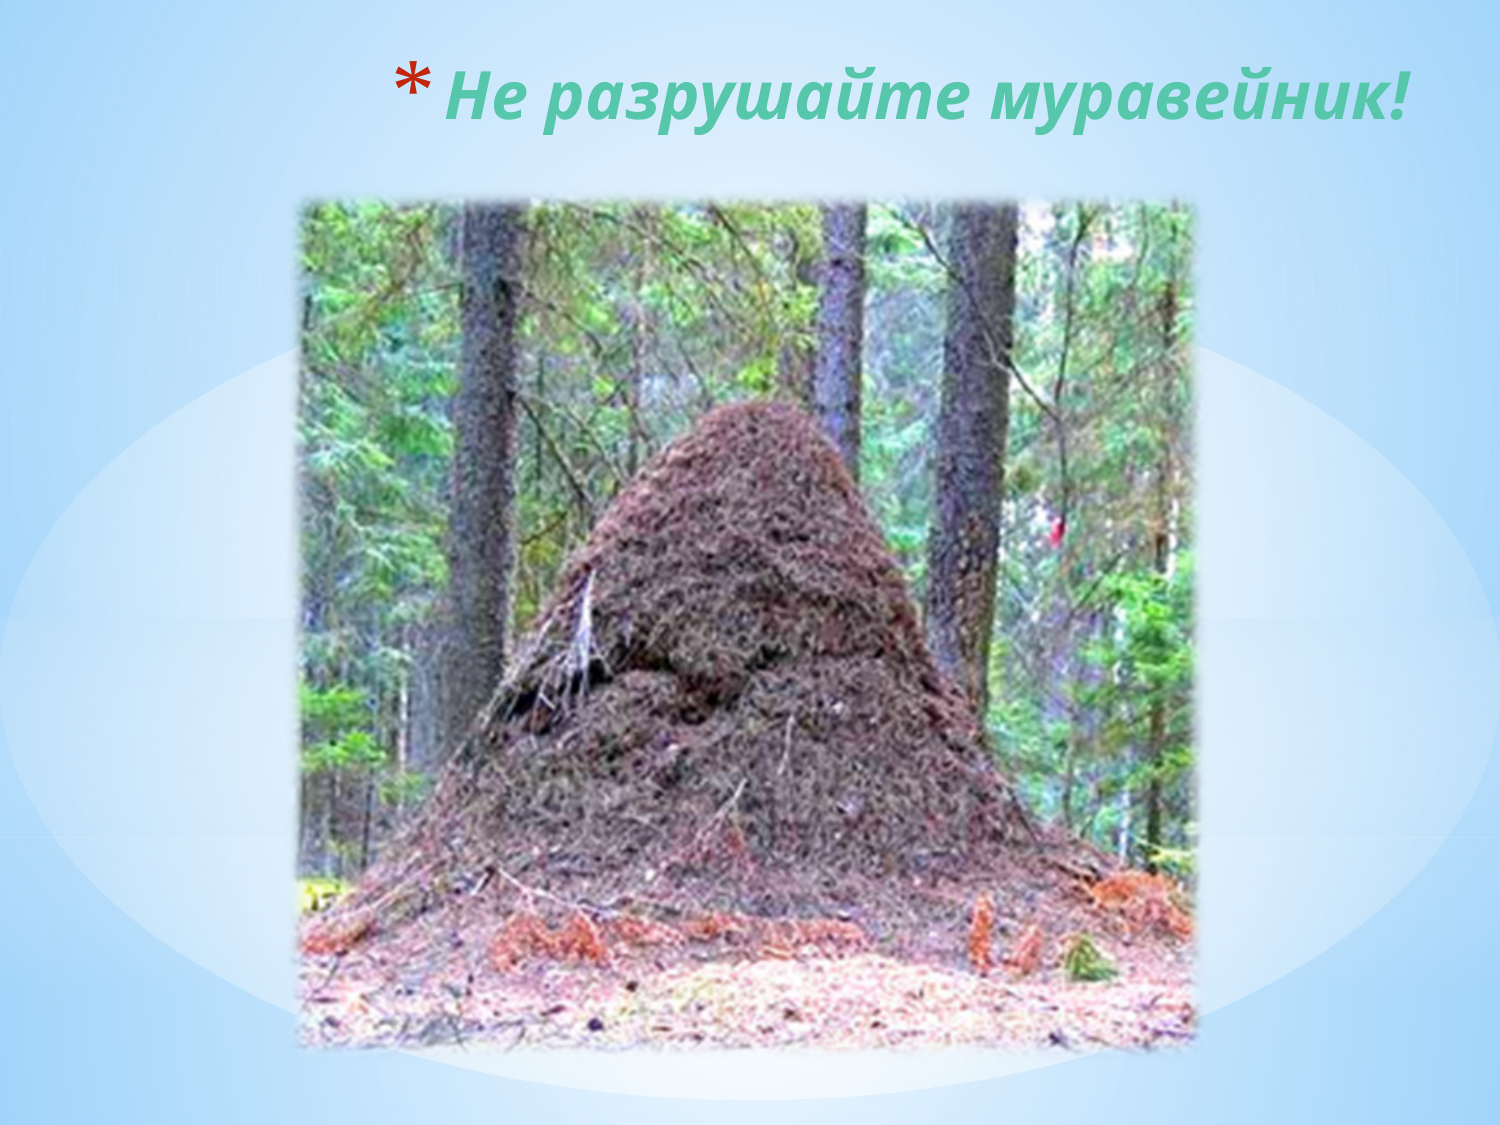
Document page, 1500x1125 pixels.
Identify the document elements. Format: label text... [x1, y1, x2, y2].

title Не разрушайте муравейник! [75, 45, 1425, 138]
picture [283, 187, 1210, 1064]
